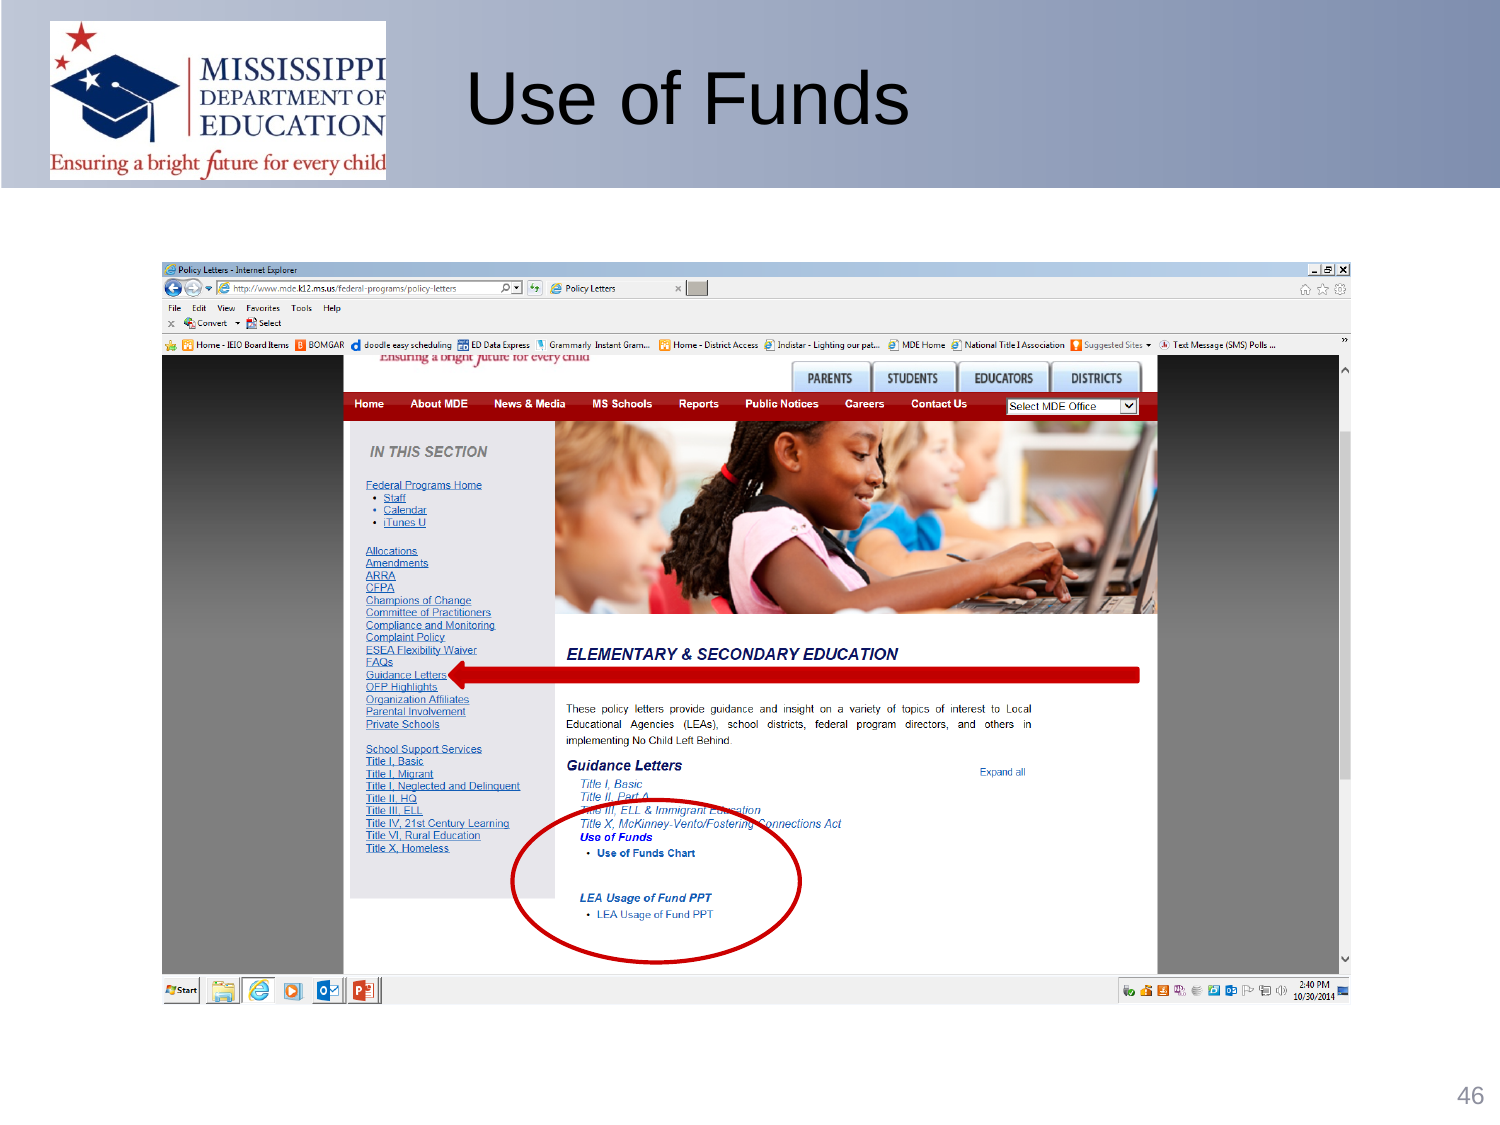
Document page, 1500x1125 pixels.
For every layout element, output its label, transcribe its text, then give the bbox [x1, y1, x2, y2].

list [162, 262, 1351, 1006]
title Use of Funds [450, 0, 1500, 188]
slide_number 46 [1149, 1065, 1500, 1125]
picture [50, 21, 386, 180]
